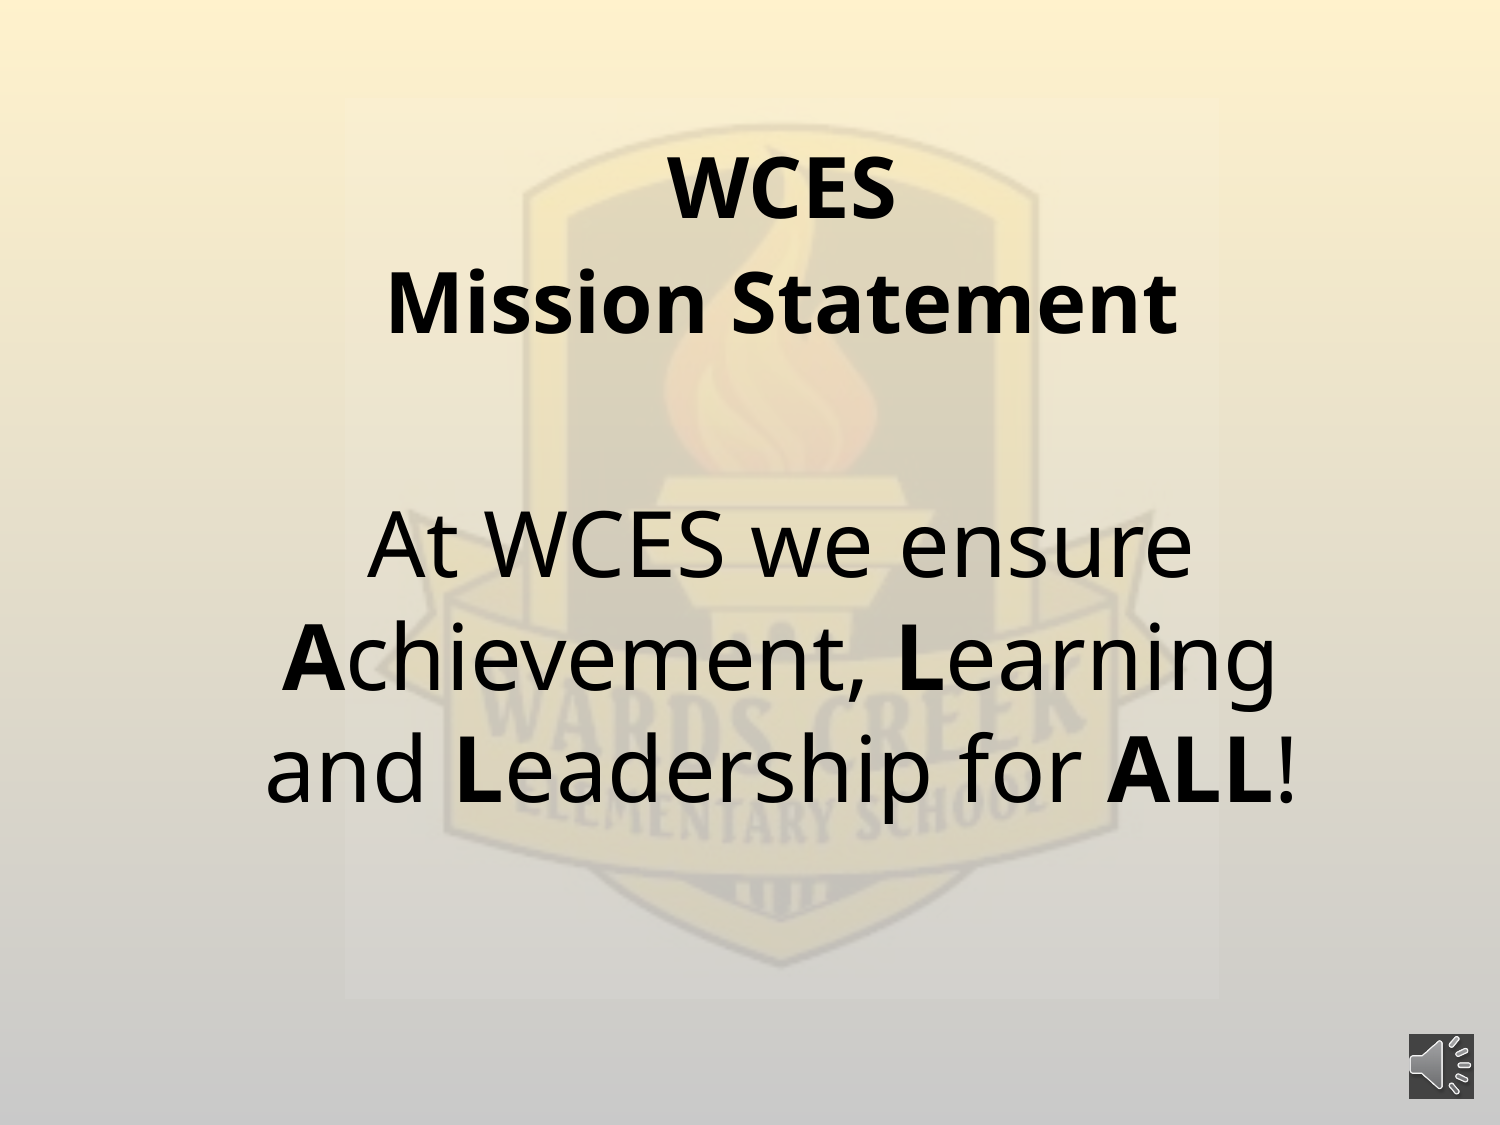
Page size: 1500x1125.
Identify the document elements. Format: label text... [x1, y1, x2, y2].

text_box At WCES we ensure Achievement, Learning and Leadership for ALL! [179, 480, 345, 980]
text_box At WCES we ensure Achievement, Learning and Leadership for ALL! [1219, 480, 1384, 980]
picture [345, 98, 1219, 999]
picture [1408, 1033, 1475, 1100]
